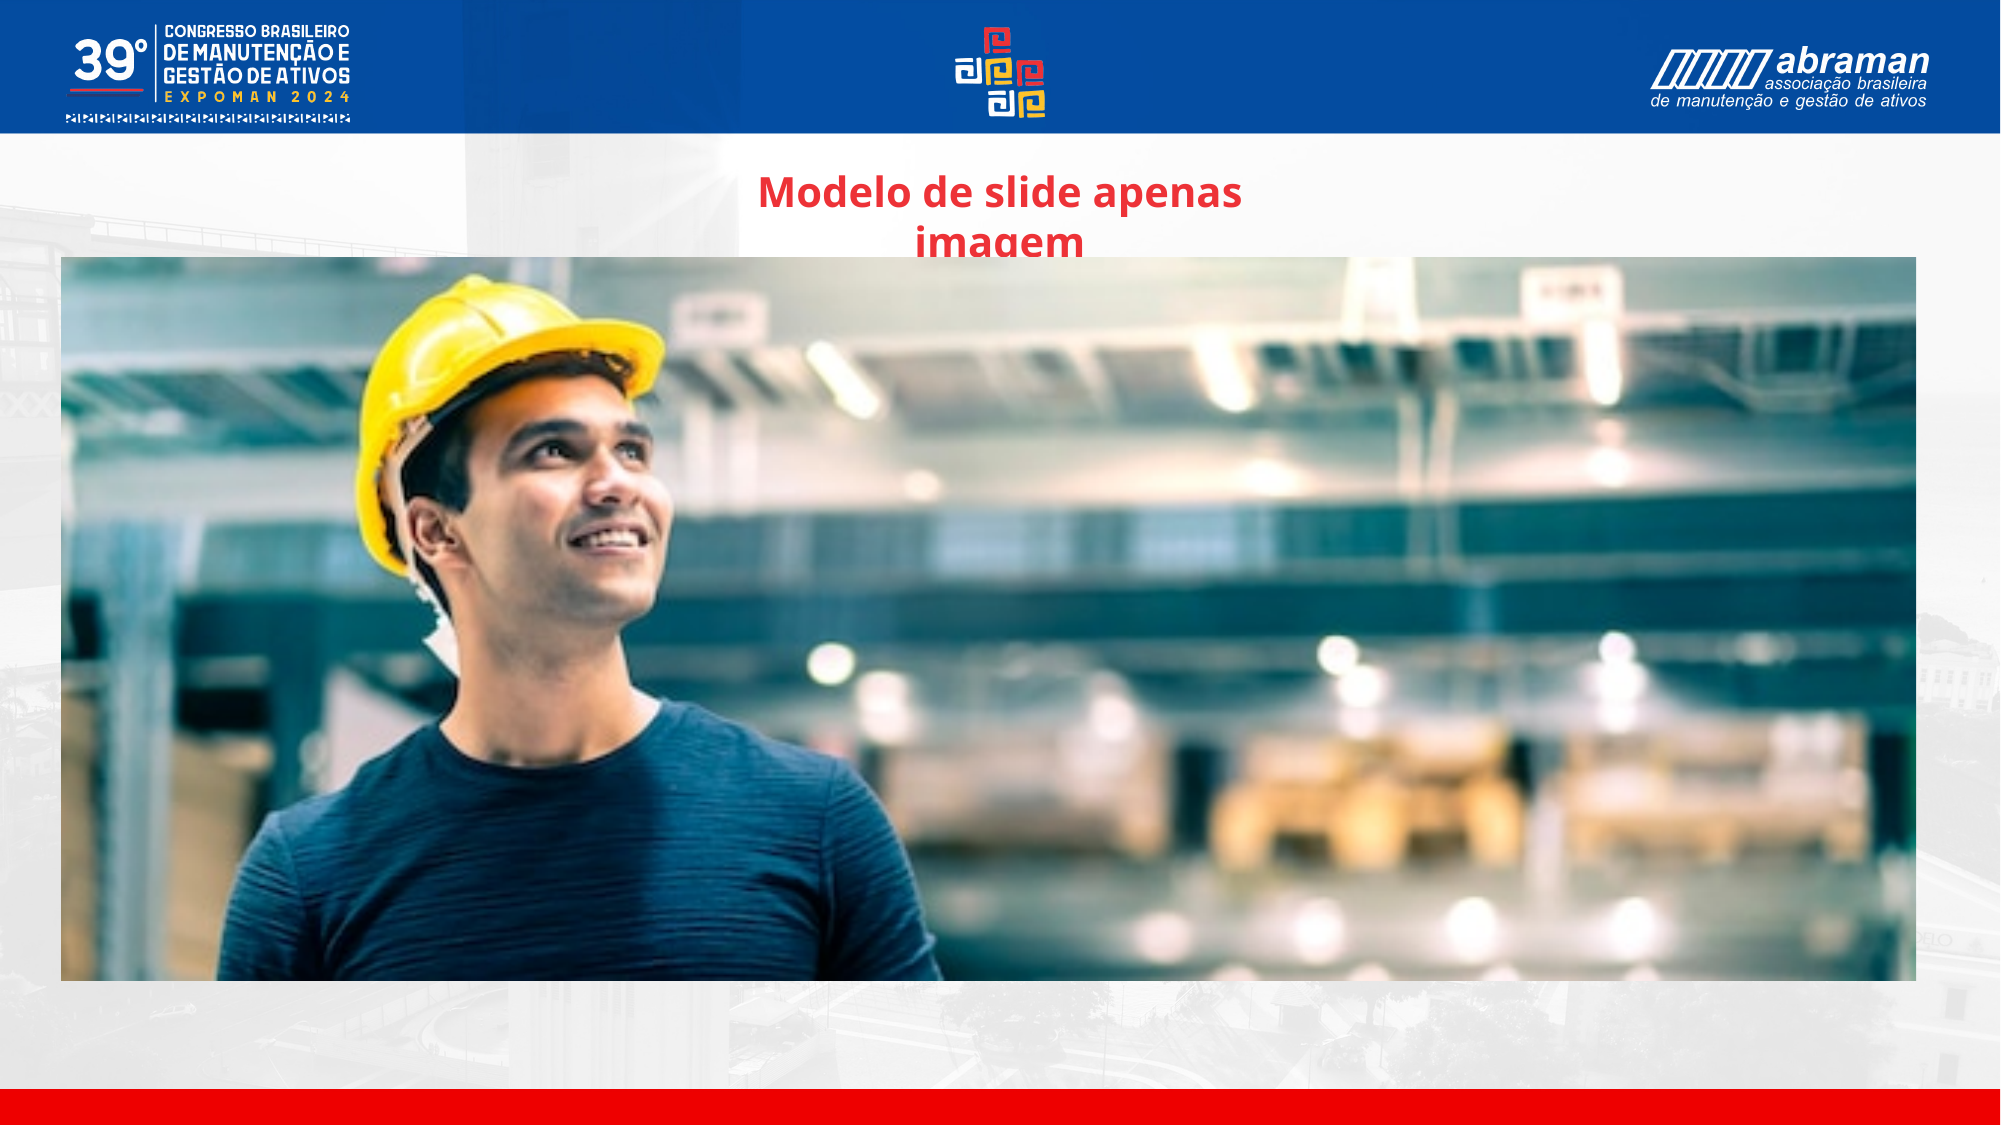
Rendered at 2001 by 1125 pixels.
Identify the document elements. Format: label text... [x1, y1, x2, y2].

text_box Modelo de slide apenas imagem [679, 158, 1321, 257]
picture [0, 0, 2001, 1125]
